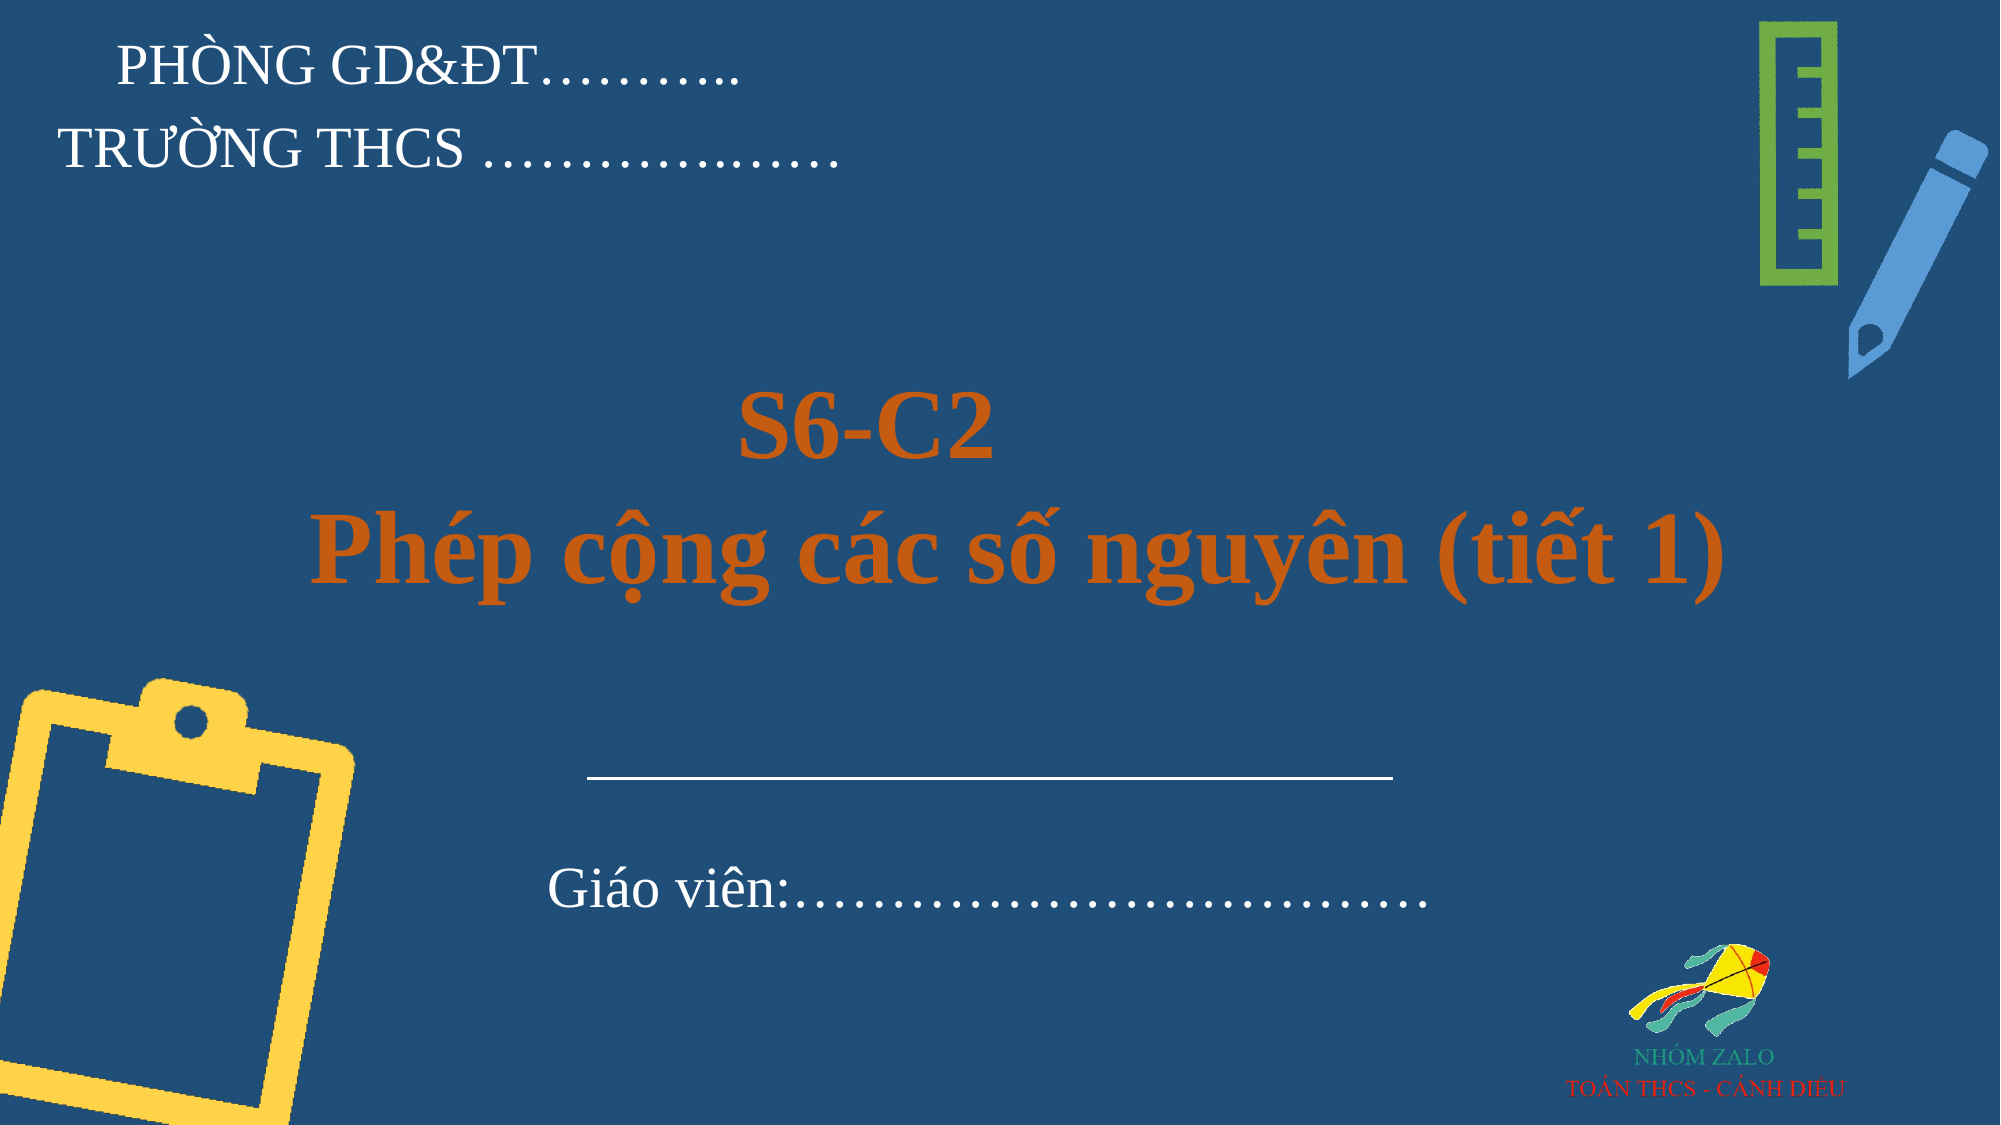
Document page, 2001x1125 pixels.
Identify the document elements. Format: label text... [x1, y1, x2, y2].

subtitle Giáo viên:…………………………… [420, 849, 1741, 1121]
text_box S6-C2 [721, 350, 1831, 486]
picture [0, 604, 464, 1125]
text_box PHÒNG GD&ĐT……….. TRƯỜNG THCS ………….…… [42, 26, 1543, 298]
picture [1543, 892, 1887, 1125]
picture [1616, 0, 2000, 405]
title Phép cộng các số nguyên (tiết 1) [39, 381, 2000, 614]
